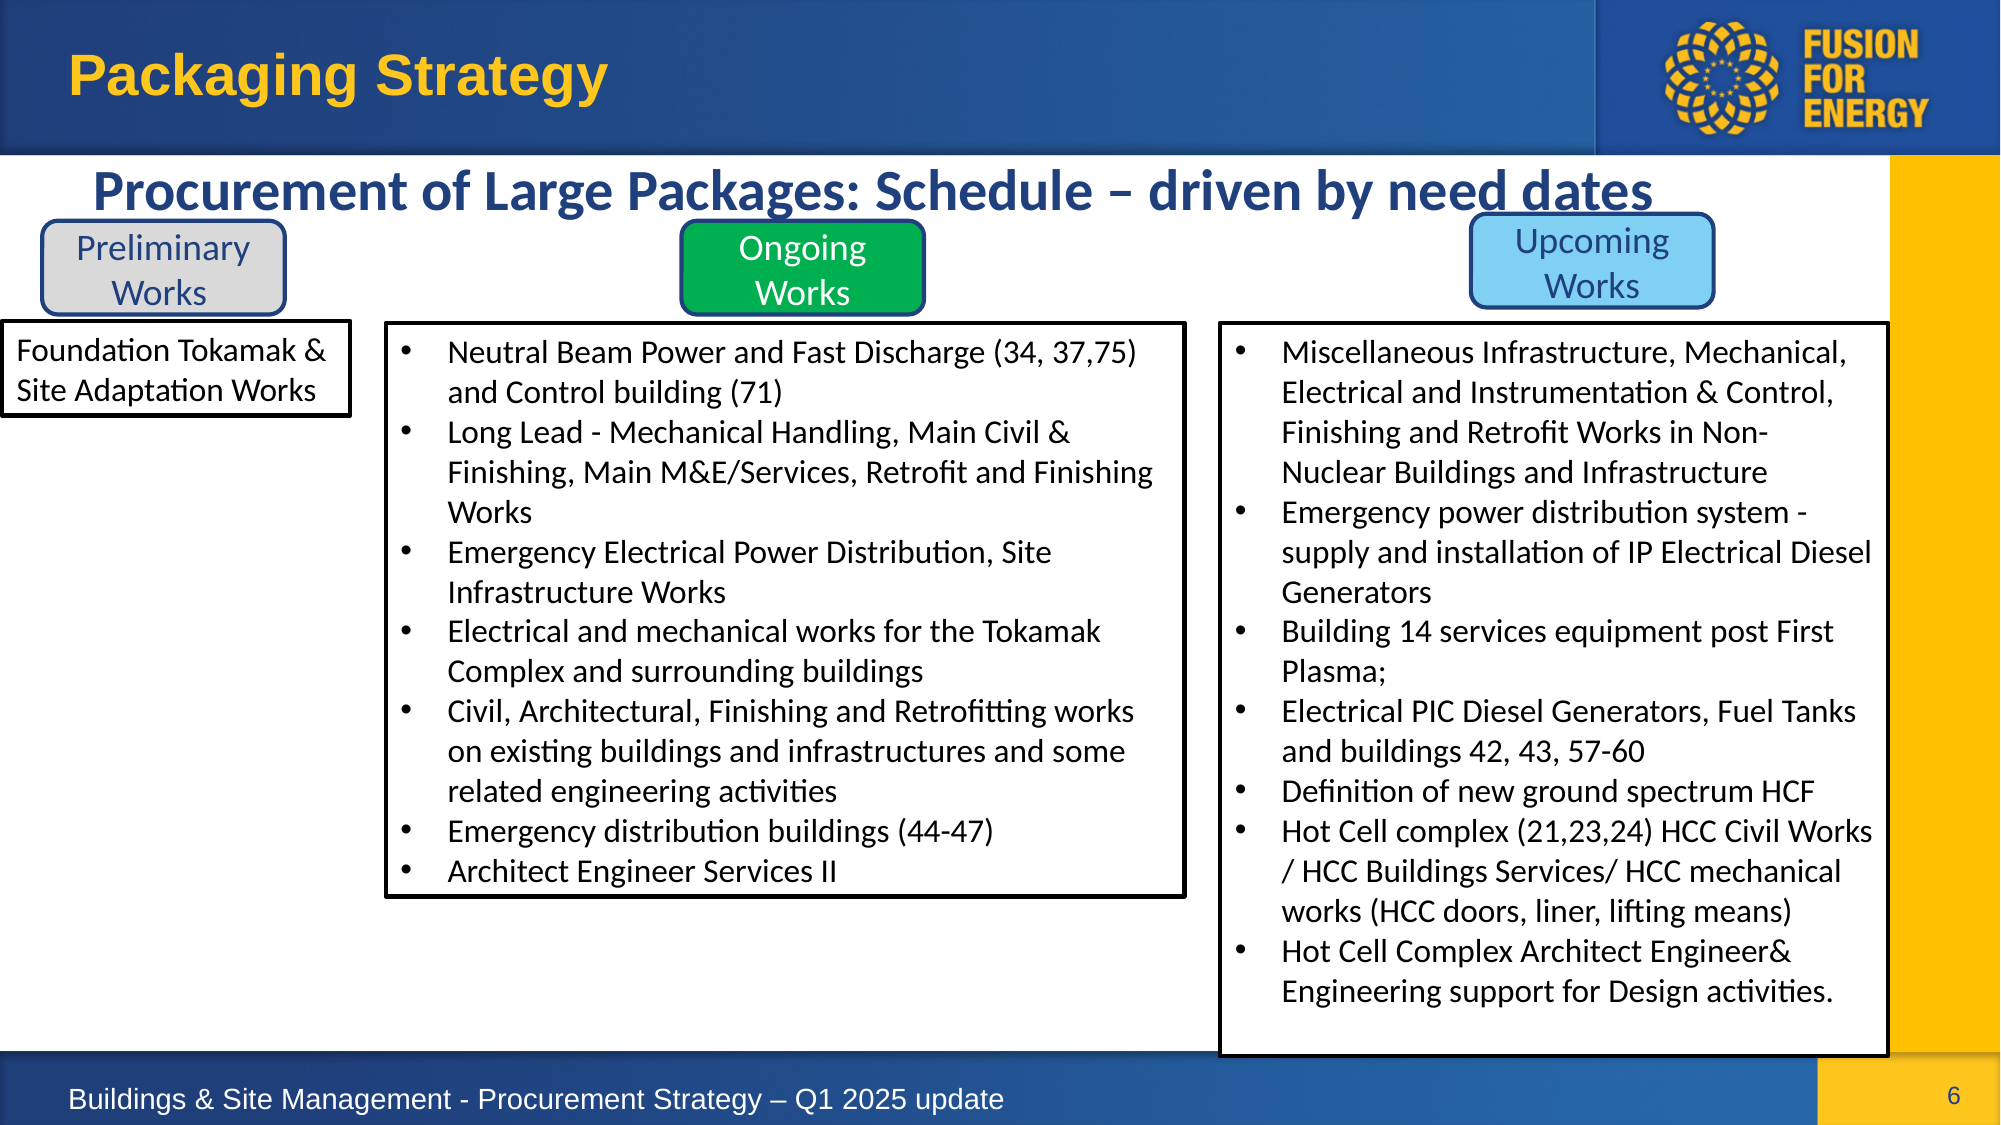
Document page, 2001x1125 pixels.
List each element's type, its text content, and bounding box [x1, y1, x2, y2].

text_box Preliminary Works [40, 218, 287, 317]
text_box Upcoming Works [1468, 211, 1716, 310]
text_box Miscellaneous Infrastructure, Mechanical, Electrical and Instrumentation & Control, Finishing and Retrofit Works in Non-Nuclear Buildings and Infrastructure Emergency power distribution system - supply and installation of IP Electrical Diesel Generators Building 14 services equipment post First Plasma; Electrical PIC Diesel Generators, Fuel Tanks and buildings 42, 43, 57-60 Definition of new ground spectrum HCF Hot Cell complex (21,23,24) HCC Civil Works / HCC Buildings Services/ HCC mechanical works (HCC doors, liner, lifting means) Hot Cell Complex Architect Engineer& Engineering support for Design activities. [1218, 321, 1890, 1058]
text_box Foundation Tokamak & Site Adaptation Works [0, 319, 352, 418]
slide_number 6 [1862, 1065, 1976, 1125]
text_box Neutral Beam Power and Fast Discharge (34, 37,75) and Control building (71) Long Lead - Mechanical Handling, Main Civil & Finishing, Main M&E/Services, Retrofit and Finishing Works Emergency Electrical Power Distribution, Site Infrastructure Works Electrical and mechanical works for the Tokamak Complex and surrounding buildings Civil, Architectural, Finishing and Retrofitting works on existing buildings and infrastructures and some related engineering activities Emergency distribution buildings (44-47) Architect Engineer Services II [384, 321, 1187, 899]
text_box Procurement of Large Packages: Schedule – driven by need dates [78, 144, 1702, 230]
text_box [1890, 155, 2000, 1053]
title Packaging Strategy [53, 41, 1093, 116]
footer Buildings & Site Management - Procurement Strategy – Q1 2025 update [53, 1070, 1306, 1125]
text_box Ongoing Works [679, 218, 927, 317]
picture [0, 0, 2001, 1125]
